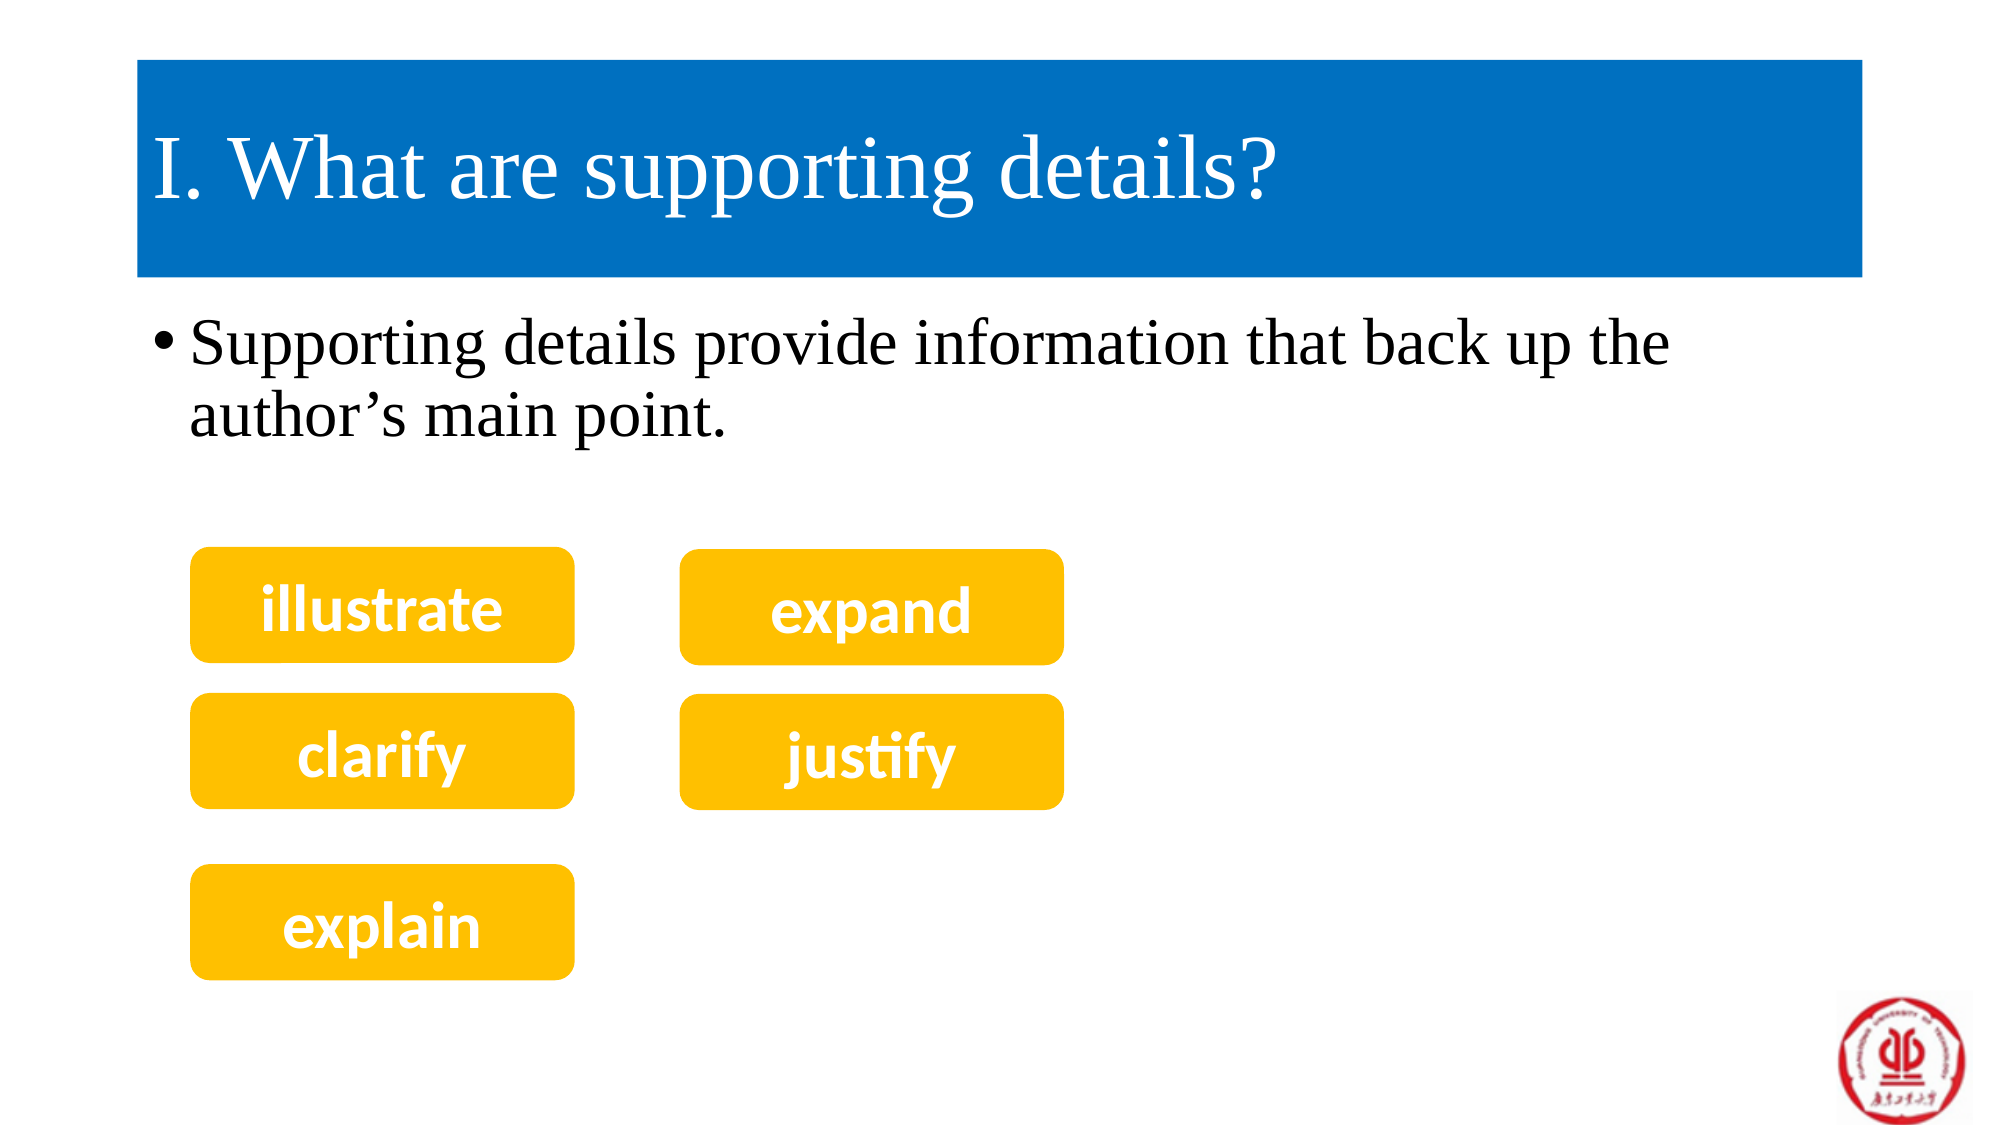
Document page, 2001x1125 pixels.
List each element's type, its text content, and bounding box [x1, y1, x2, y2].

text_box justify [678, 692, 1066, 812]
text_box clarify [189, 691, 576, 811]
text_box expand [678, 548, 1066, 667]
list Supporting details provide information that back up the author’s main point. [137, 299, 1863, 1014]
text_box explain [189, 863, 576, 982]
picture [1818, 980, 1973, 1125]
text_box illustrate [189, 545, 576, 665]
title I. What are supporting details? [137, 59, 1863, 278]
